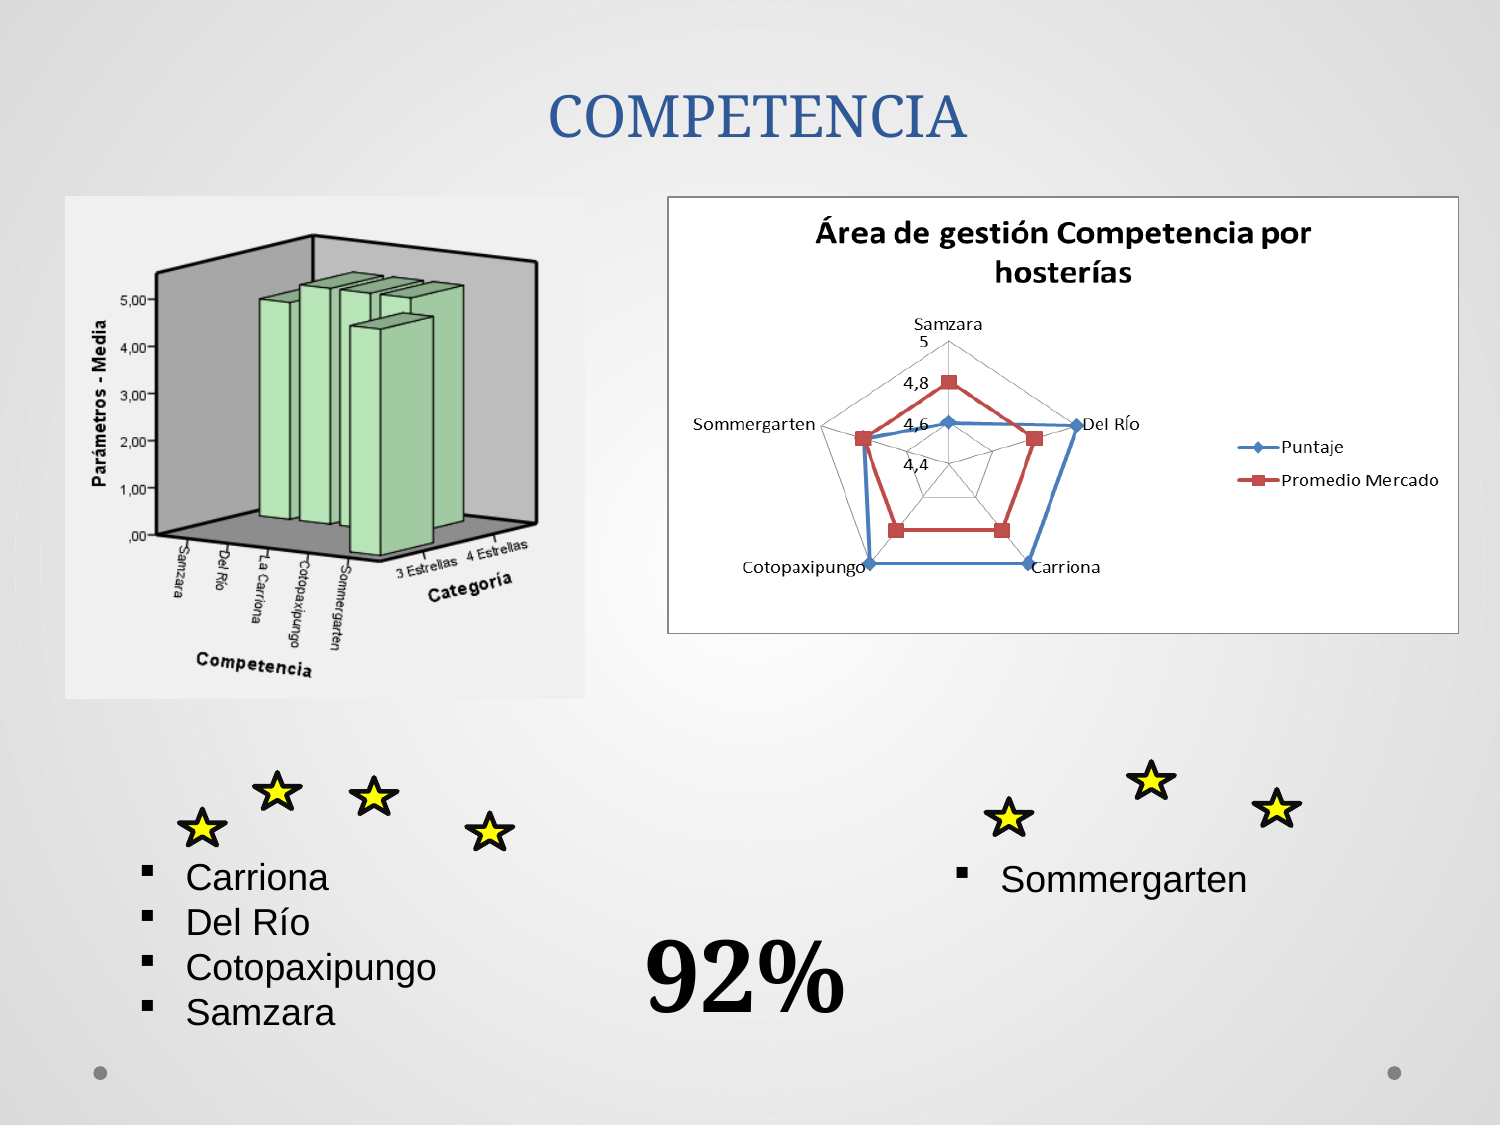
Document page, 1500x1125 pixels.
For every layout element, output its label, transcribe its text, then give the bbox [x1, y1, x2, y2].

text_box Carriona Del Río Cotopaxipungo Samzara [123, 845, 625, 1041]
picture [666, 195, 1459, 634]
picture [64, 195, 585, 699]
text_box [983, 796, 1035, 837]
text_box [348, 775, 400, 816]
text_box COMPETENCIA [204, 38, 1311, 157]
text_box [1251, 786, 1303, 828]
text_box [176, 806, 228, 848]
text_box [251, 769, 303, 811]
text_box [1125, 759, 1177, 800]
text_box [464, 810, 516, 852]
text_box Sommergarten [938, 847, 1364, 953]
text_box 92% [629, 905, 886, 1041]
